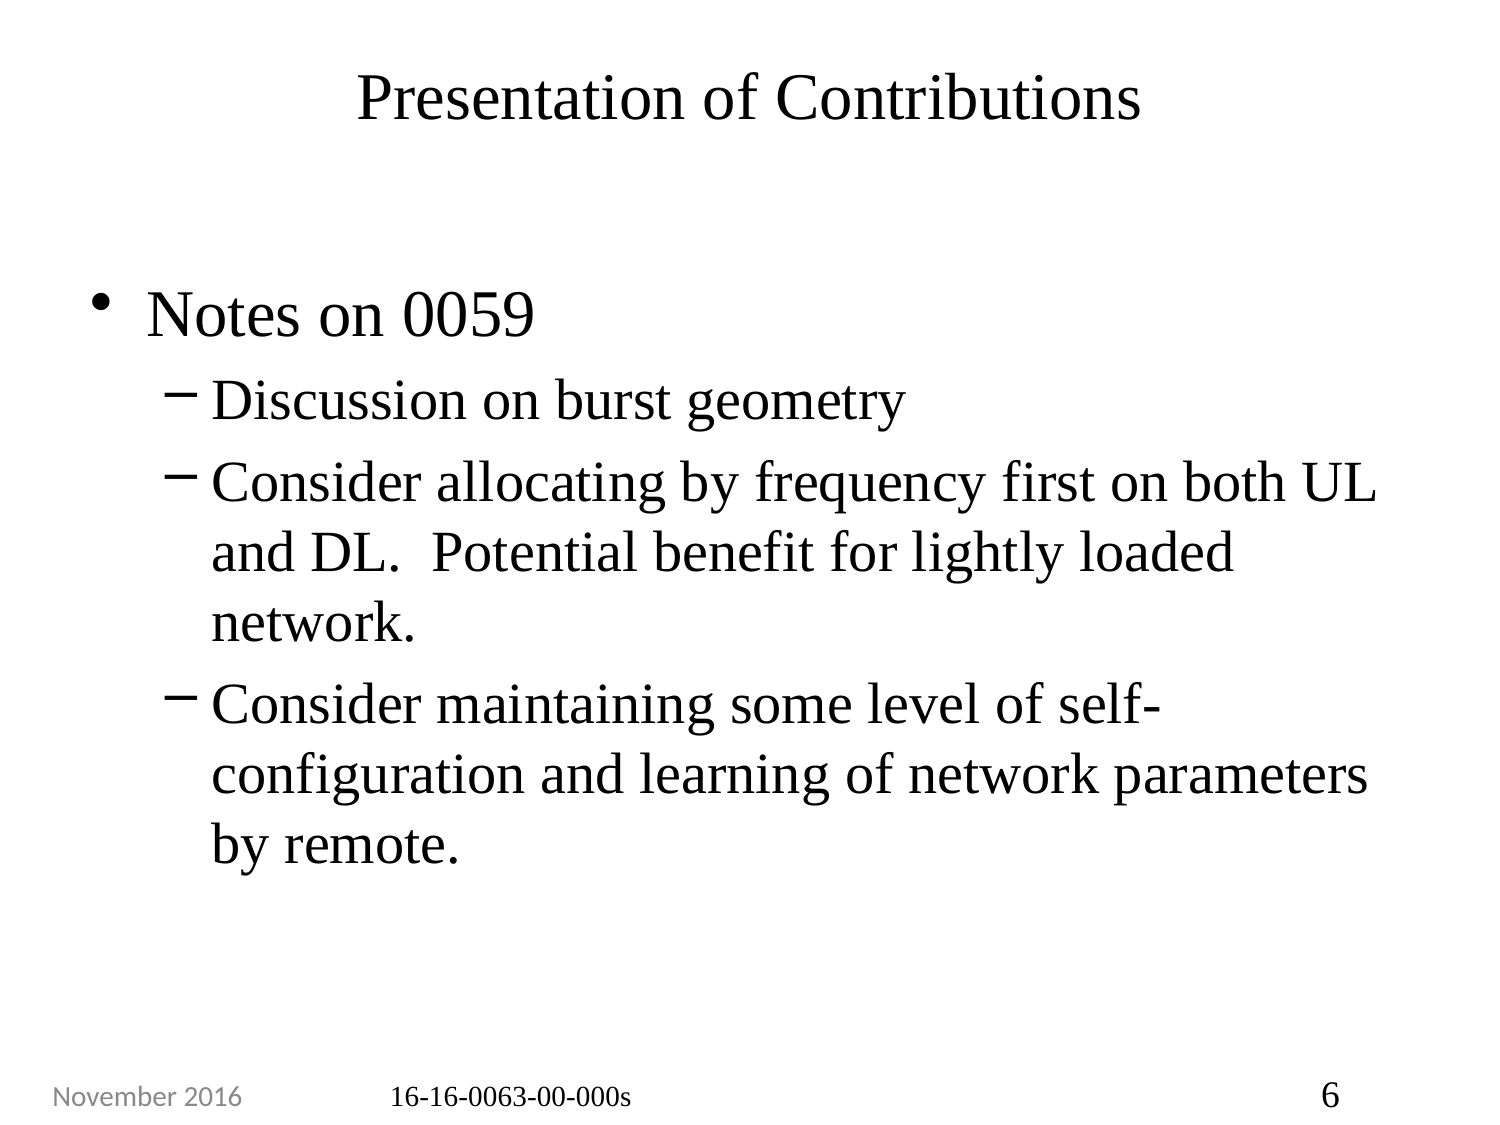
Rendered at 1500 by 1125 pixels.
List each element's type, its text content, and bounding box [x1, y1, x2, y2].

list Notes on 0059 Discussion on burst geometry Consider allocating by frequency first on both UL and DL. Potential benefit for lightly loaded network. Consider maintaining some level of self-configuration and learning of network parameters by remote. [75, 262, 1425, 1005]
title Presentation of Contributions [75, 45, 1425, 233]
